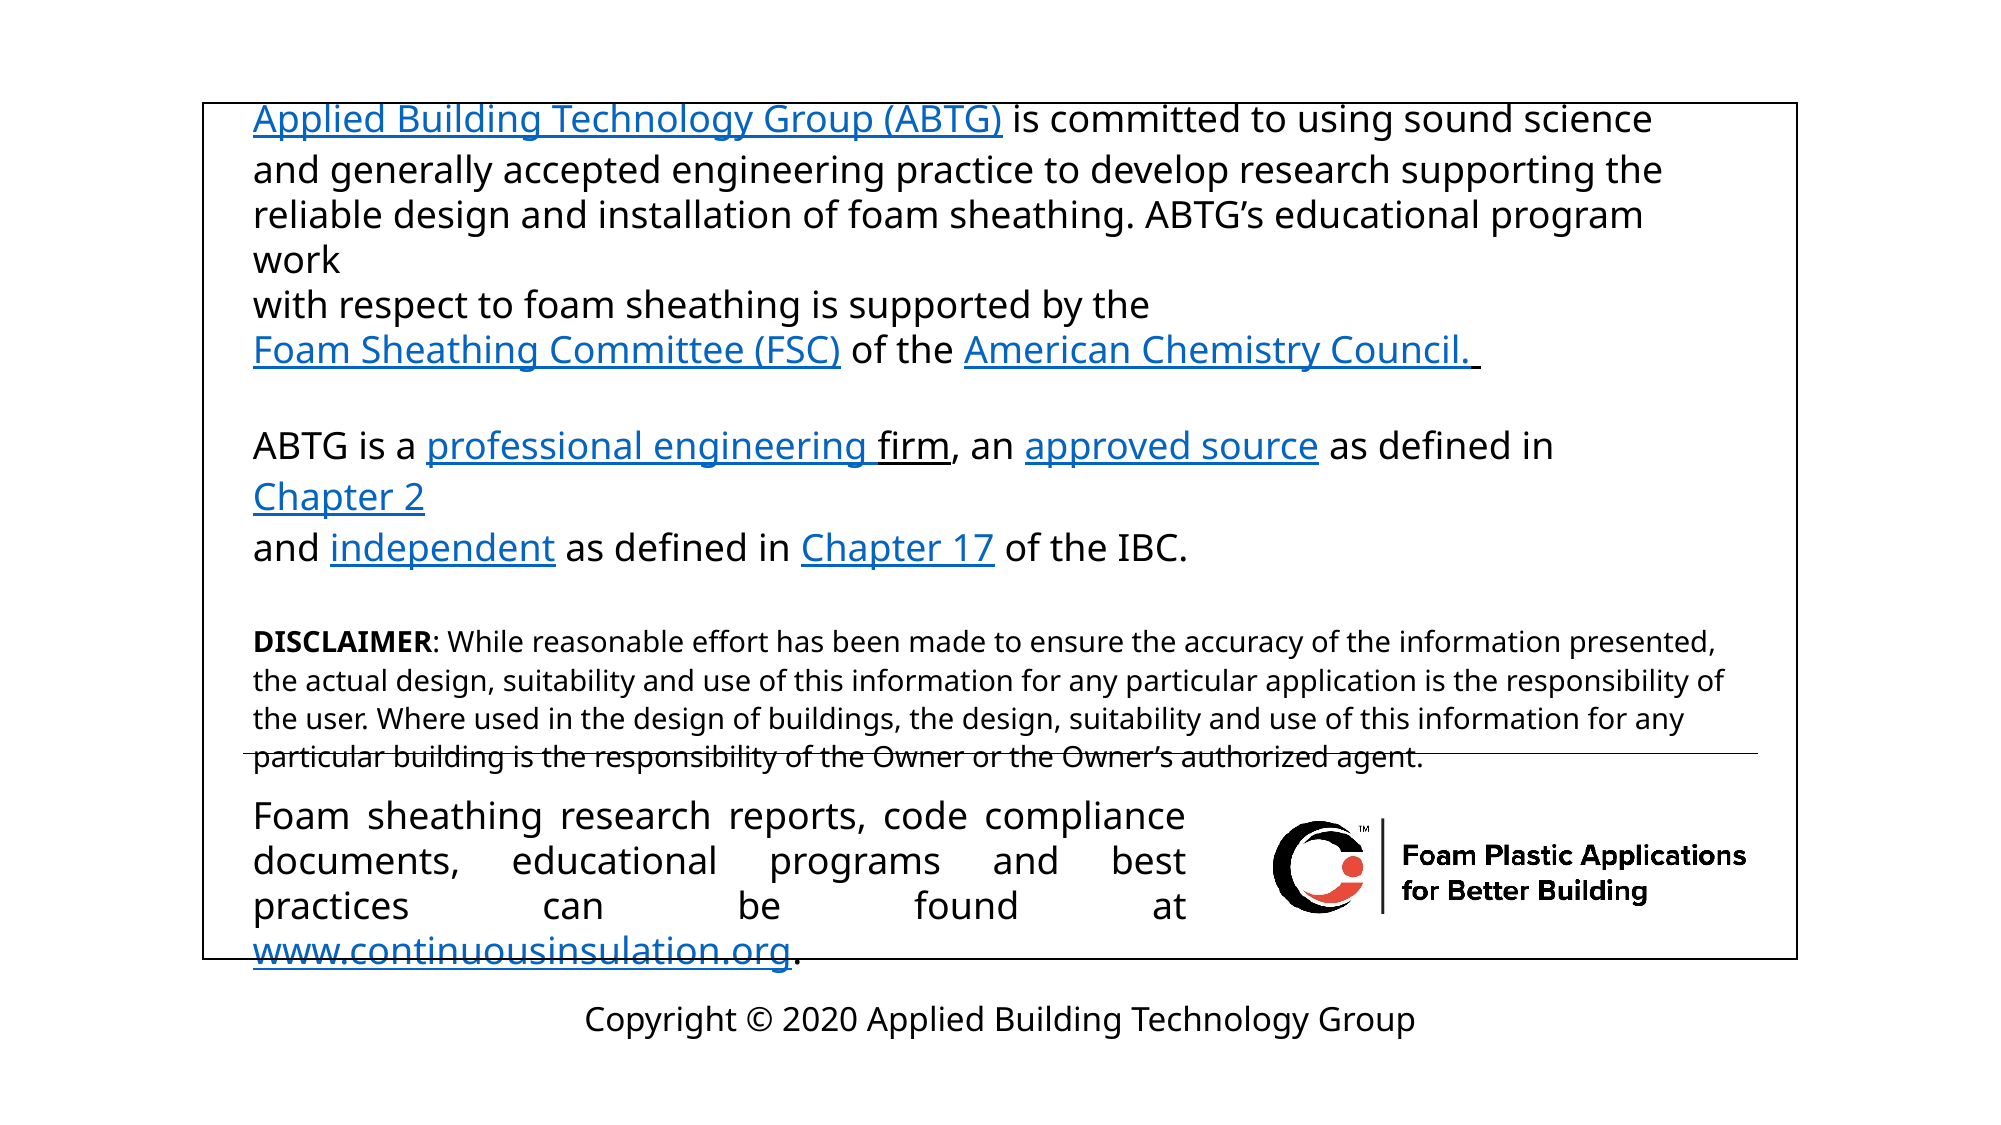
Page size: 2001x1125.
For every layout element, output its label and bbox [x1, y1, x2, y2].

picture [1249, 813, 1769, 918]
